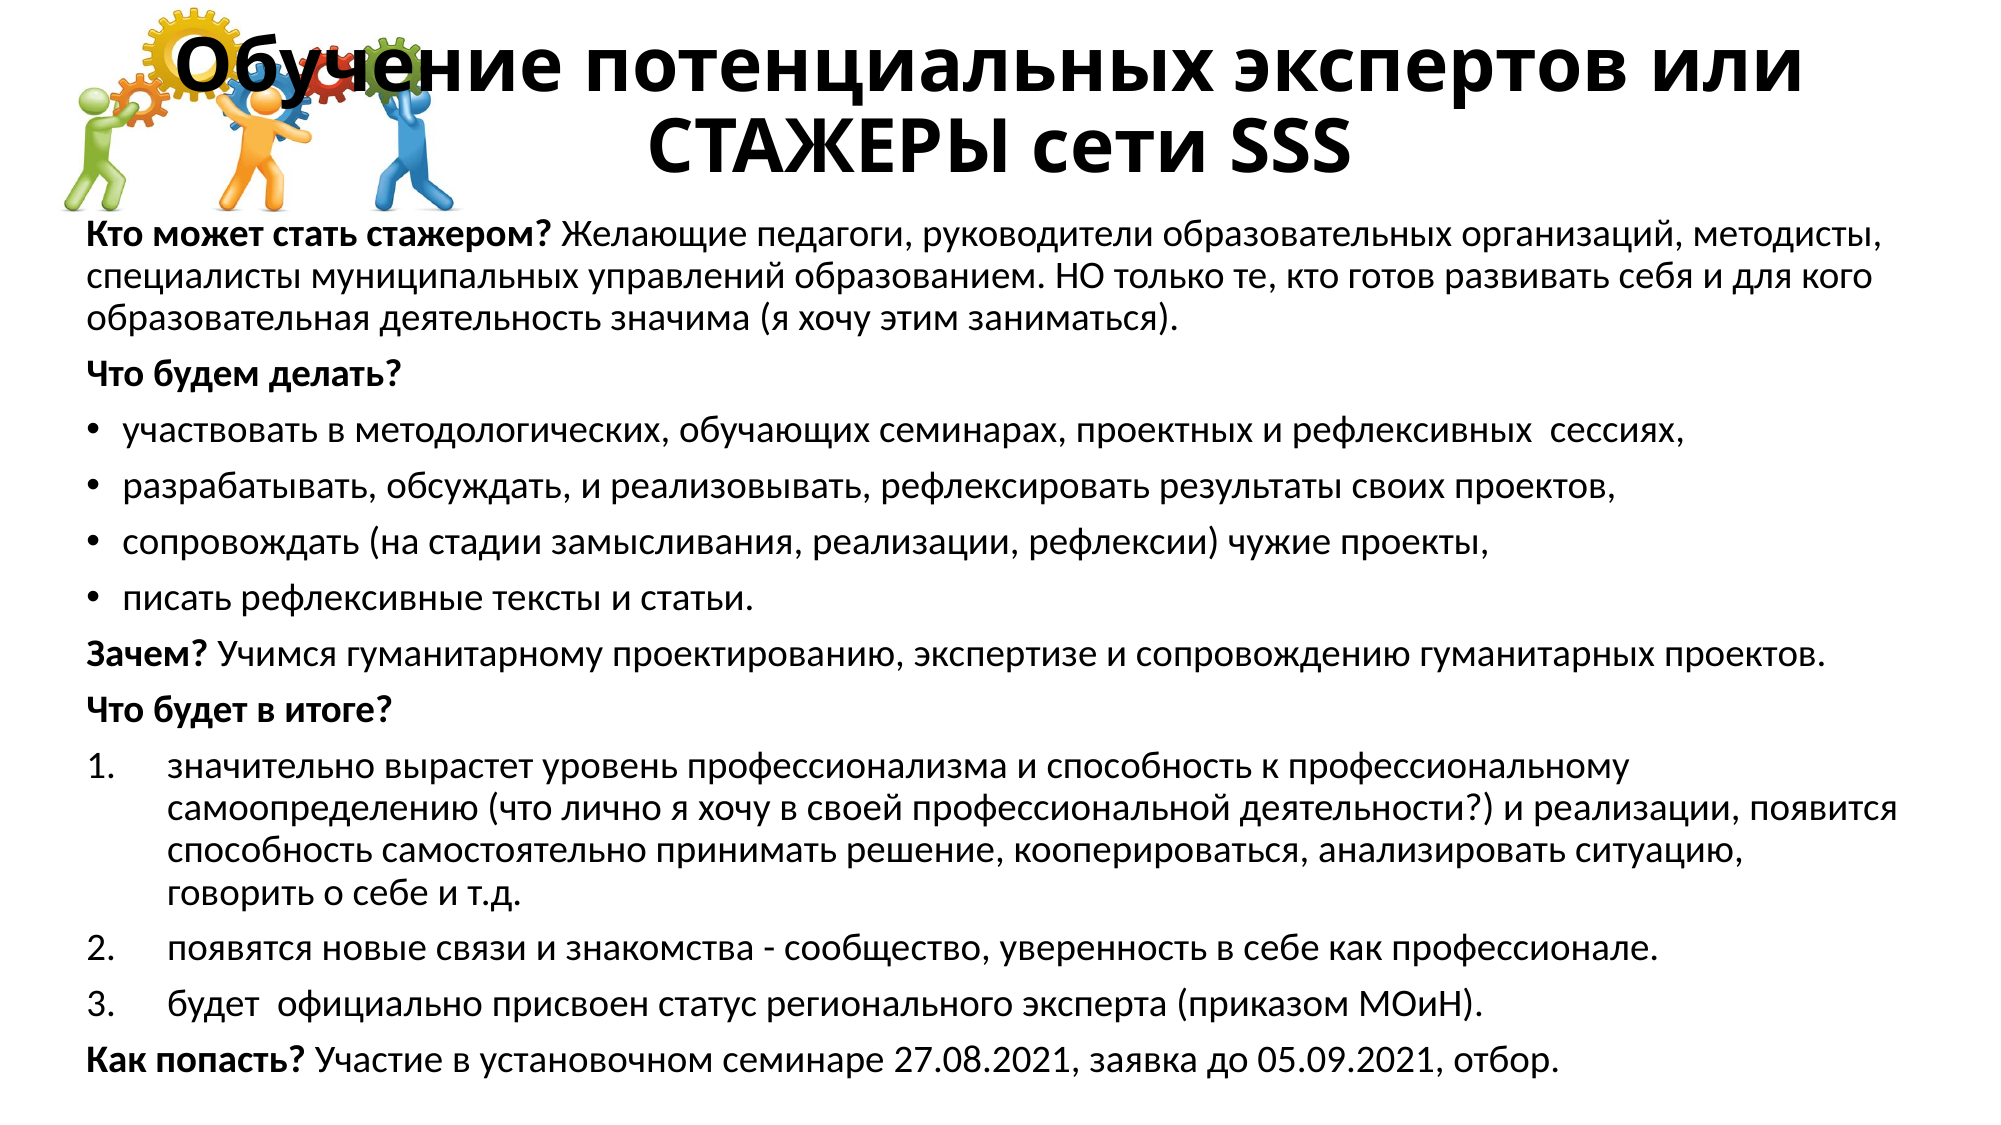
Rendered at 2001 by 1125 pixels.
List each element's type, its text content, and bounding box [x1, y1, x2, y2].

picture [58, 0, 465, 234]
list Кто может стать стажером? Желающие педагоги, руководители образовательных организаций, методисты, специалисты муниципальных управлений образованием. НО только те, кто готов развивать себя и для кого образовательная деятельность значима (я хочу этим заниматься). Что будем делать? участвовать в методологических, обучающих семинарах, проектных и рефлексивных сессиях, разрабатывать, обсуждать, и реализовывать, рефлексировать результаты своих проектов, сопровождать (на стадии замысливания, реализации, рефлексии) чужие проекты, писать рефлексивные тексты и статьи. Зачем? Учимся гуманитарному проектированию, экспертизе и сопровождению гуманитарных проектов. Что будет в итоге? значительно вырастет уровень профессионализма и способность к профессиональному самоопределению (что лично я хочу в своей профессиональной деятельности?) и реализации, появится способность самостоятельно принимать решение, кооперироваться, анализировать ситуацию, говорить о себе и т.д. появятся новые связи и знакомства - сообщество, уверенность в себе как профессионале. будет официально присвоен статус регионального эксперта (приказом МОиН). Как попасть? Участие в установочном семинаре 27.08.2021, заявка до 05.09.2021, отбор. [71, 205, 1916, 1110]
title Обучение потенциальных экспертов или СТАЖЕРЫ сети SSS [465, 59, 1863, 156]
